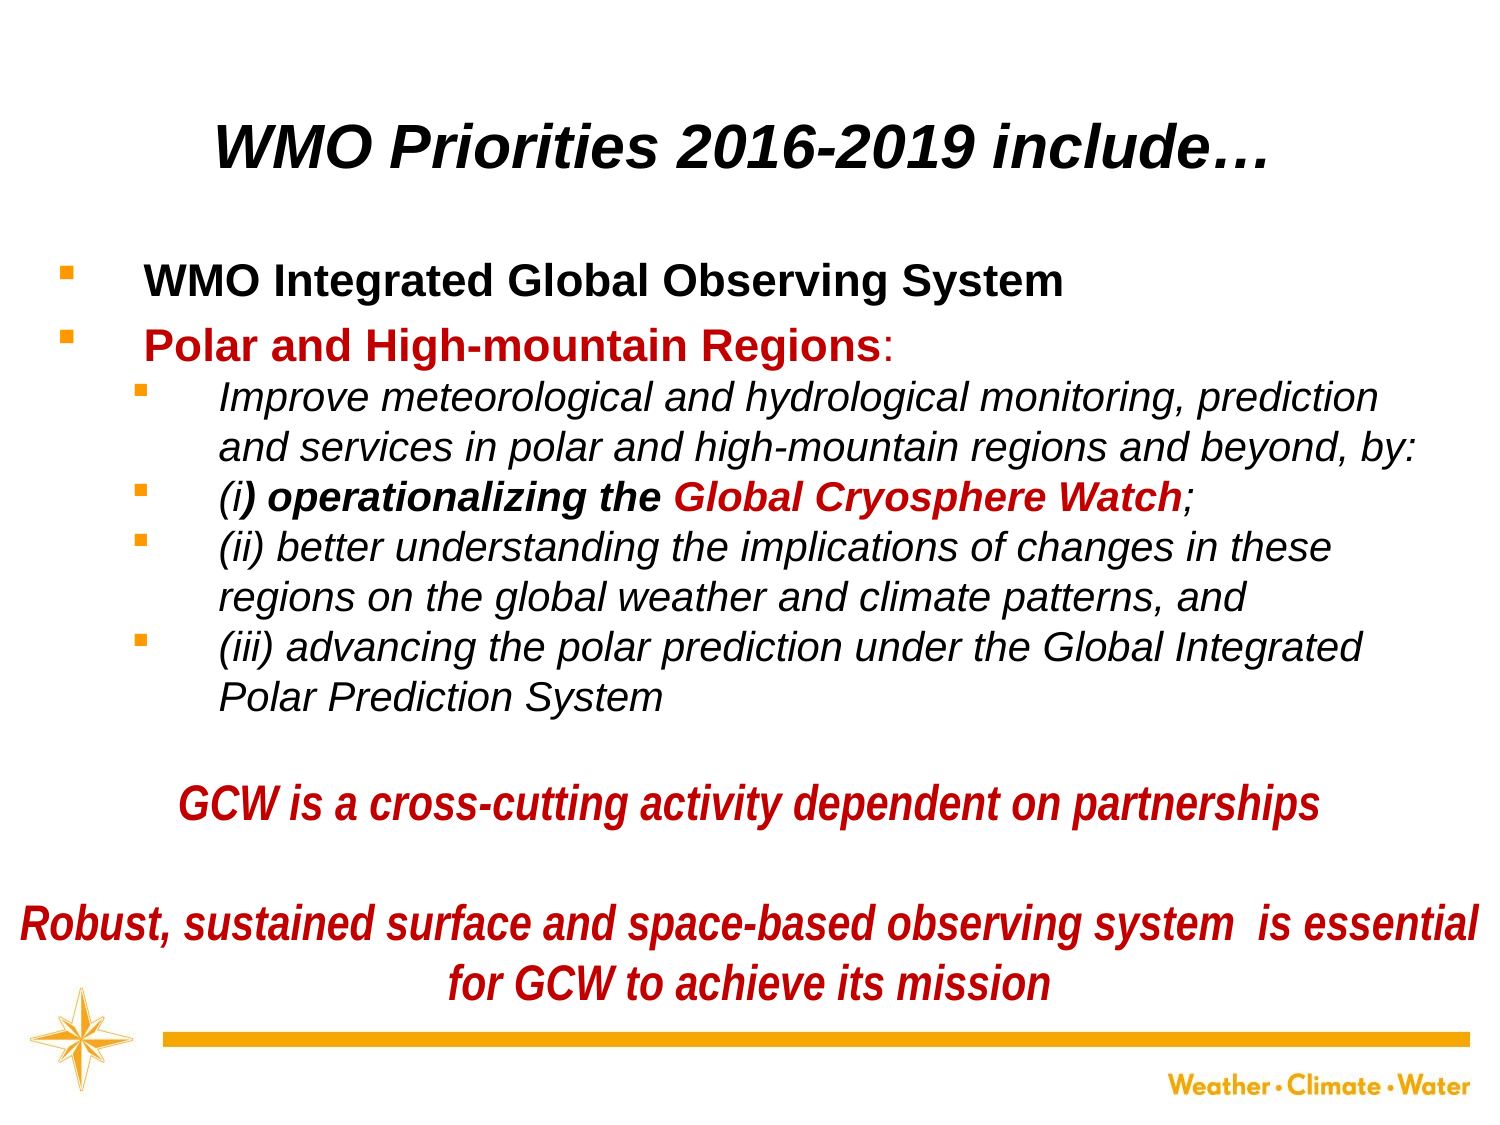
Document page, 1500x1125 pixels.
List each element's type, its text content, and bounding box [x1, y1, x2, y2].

text_box GCW is a cross-cutting activity dependent on partnerships Robust, sustained surface and space-based observing system is essential for GCW to achieve its mission [0, 763, 1500, 1078]
title WMO Priorities 2016-2019 include… [29, 77, 1460, 209]
picture [0, 0, 1500, 763]
picture [0, 1078, 1500, 1125]
list WMO Integrated Global Observing System Polar and High-mountain Regions: Improve meteorological and hydrological monitoring, prediction and services in polar and high-mountain regions and beyond, by: (i) operationalizing the Global Cryosphere Watch; (ii) better understanding the implications of changes in these regions on the global weather and climate patterns, and (iii) advancing the polar prediction under the Global Integrated Polar Prediction System [41, 243, 1471, 763]
